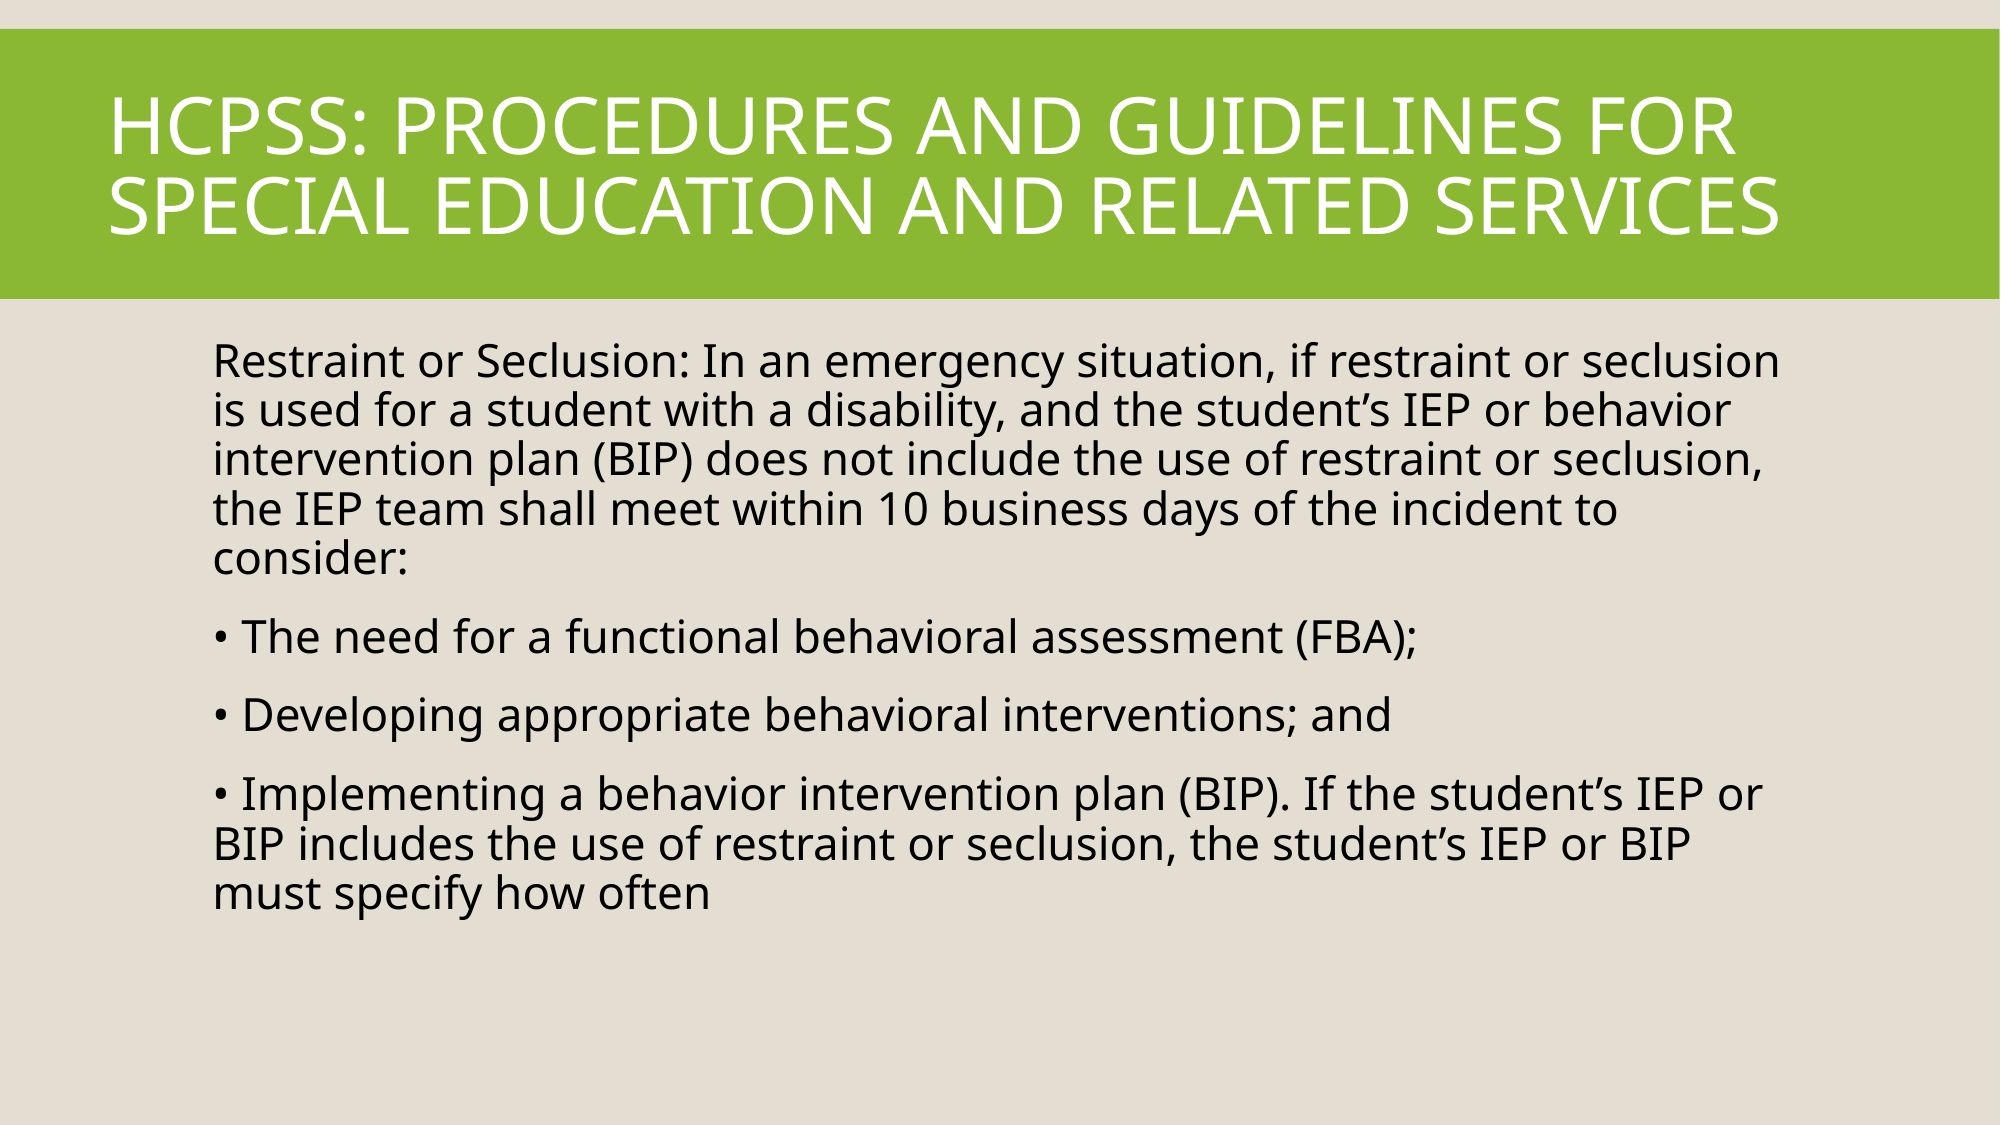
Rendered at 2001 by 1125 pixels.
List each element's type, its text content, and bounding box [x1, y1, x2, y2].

title HCPSS: Procedures and Guidelines for Special Education and Related Services [92, 46, 1803, 295]
list Restraint or Seclusion: In an emergency situation, if restraint or seclusion is used for a student with a disability, and the student’s IEP or behavior intervention plan (BIP) does not include the use of restraint or seclusion, the IEP team shall meet within 10 business days of the incident to consider: • The need for a functional behavioral assessment (FBA); • Developing appropriate behavioral interventions; and • Implementing a behavior intervention plan (BIP). If the student’s IEP or BIP includes the use of restraint or seclusion, the student’s IEP or BIP must specify how often [197, 329, 1803, 1020]
